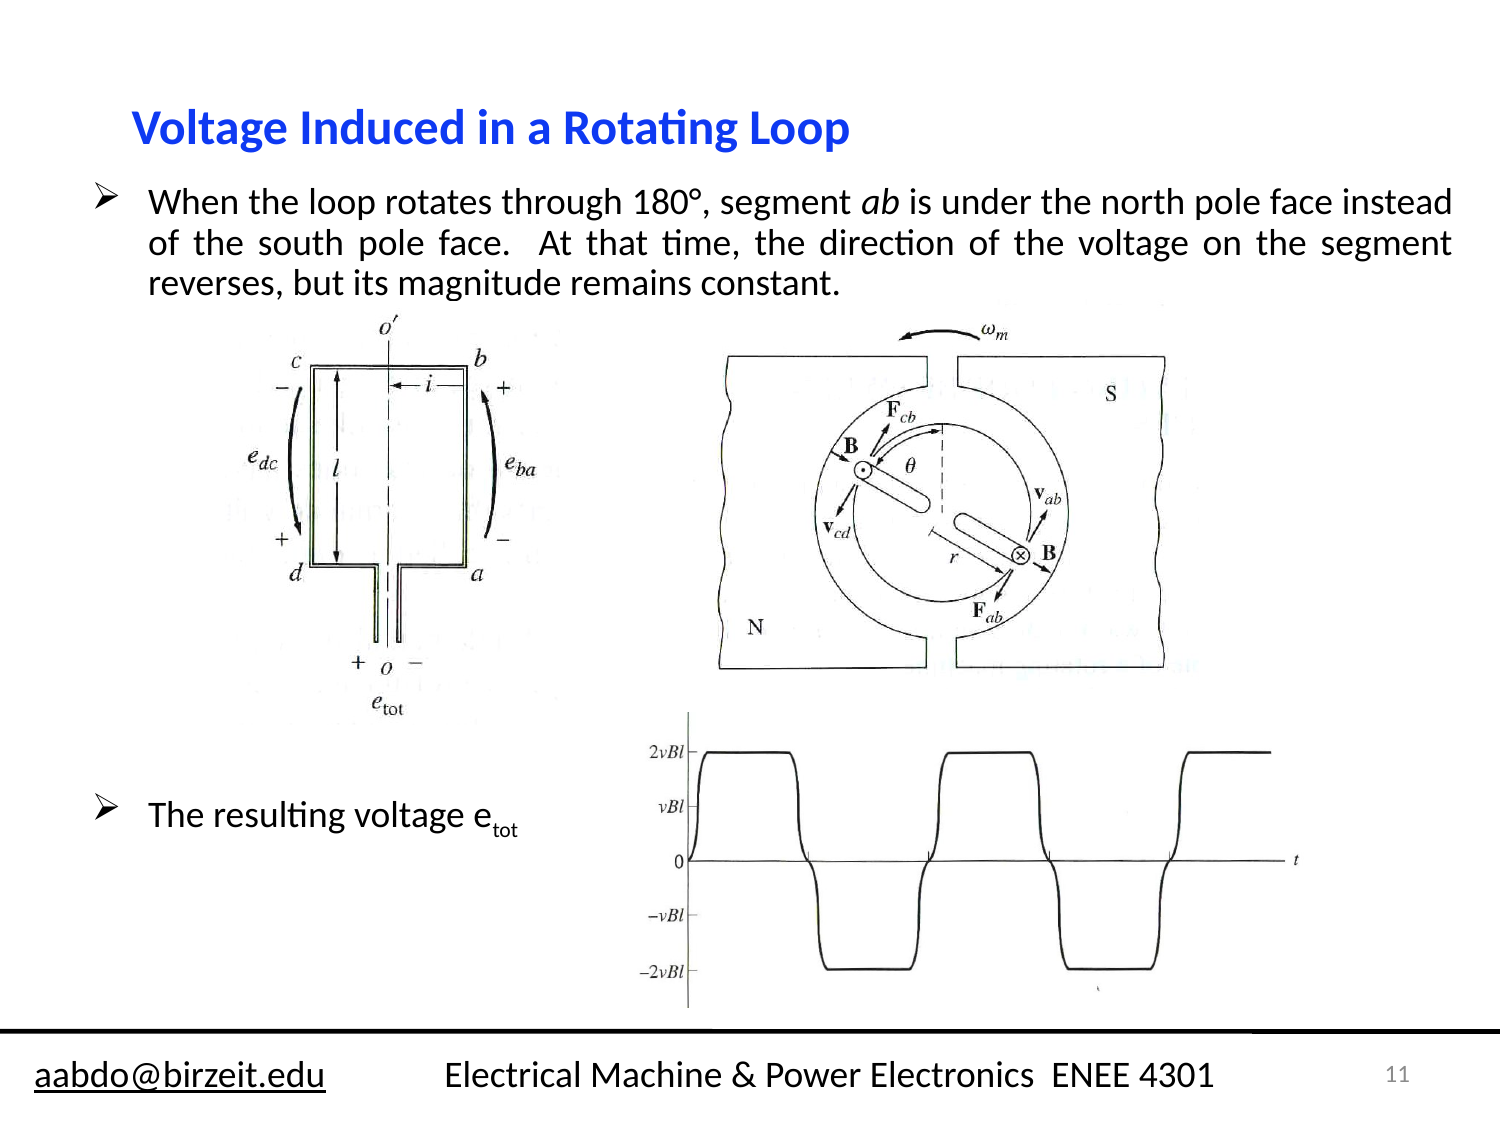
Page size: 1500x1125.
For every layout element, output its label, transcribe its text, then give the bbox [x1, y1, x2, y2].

text_box aabdo@birzeit.edu Electrical Machine & Power Electronics ENEE 4301 [19, 1042, 1074, 1103]
slide_number 11 [1074, 1042, 1425, 1103]
text_box Voltage Induced in a Rotating Loop [116, 87, 866, 163]
text_box When the loop rotates through 180°, segment ab is under the north pole face instead of the south pole face. At that time, the direction of the voltage on the segment reverses, but its magnitude remains constant. The resulting voltage etot [76, 174, 1469, 1006]
picture [224, 301, 561, 726]
picture [687, 299, 1199, 689]
picture [637, 712, 1305, 1009]
